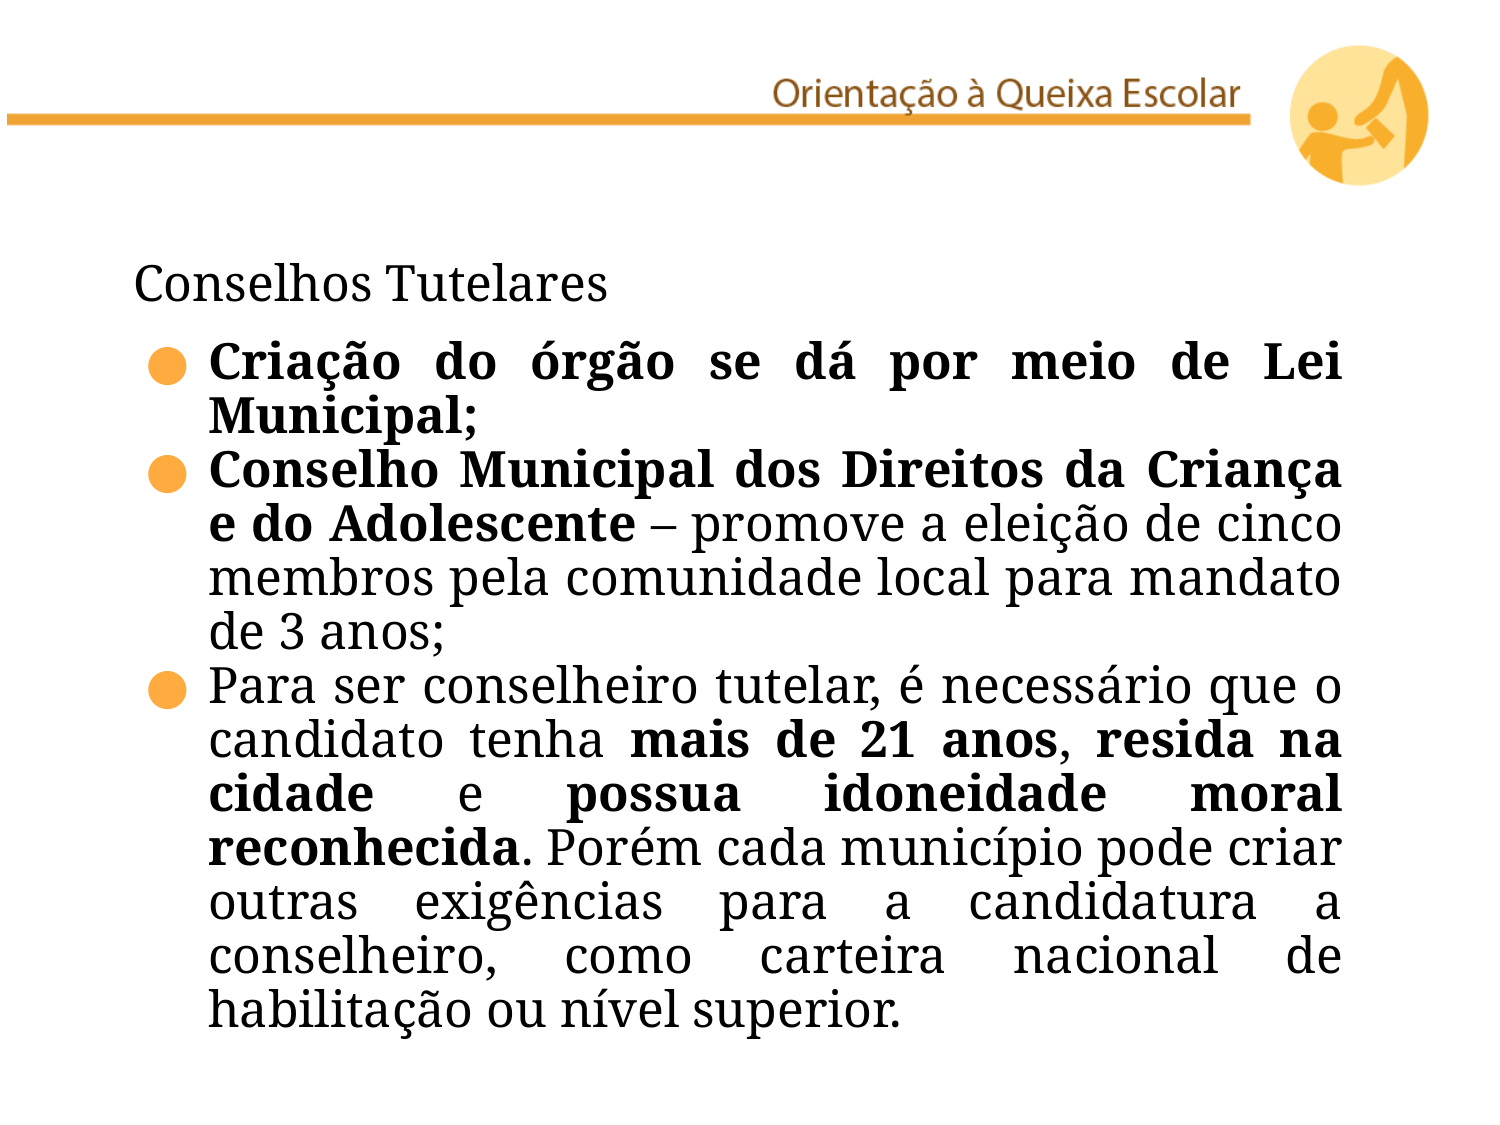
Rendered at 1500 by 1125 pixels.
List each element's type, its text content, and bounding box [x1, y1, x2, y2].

text_box Conselhos Tutelares Criação do órgão se dá por meio de Lei Municipal; Conselho Municipal dos Direitos da Criança e do Adolescente – promove a eleição de cinco membros pela comunidade local para mandato de 3 anos; Para ser conselheiro tutelar, é necessário que o candidato tenha mais de 21 anos, resida na cidade e possua idoneidade moral reconhecida. Porém cada município pode criar outras exigências para a candidatura a conselheiro, como carteira nacional de habilitação ou nível superior. [118, 245, 1359, 1108]
picture [6, 4, 1493, 236]
